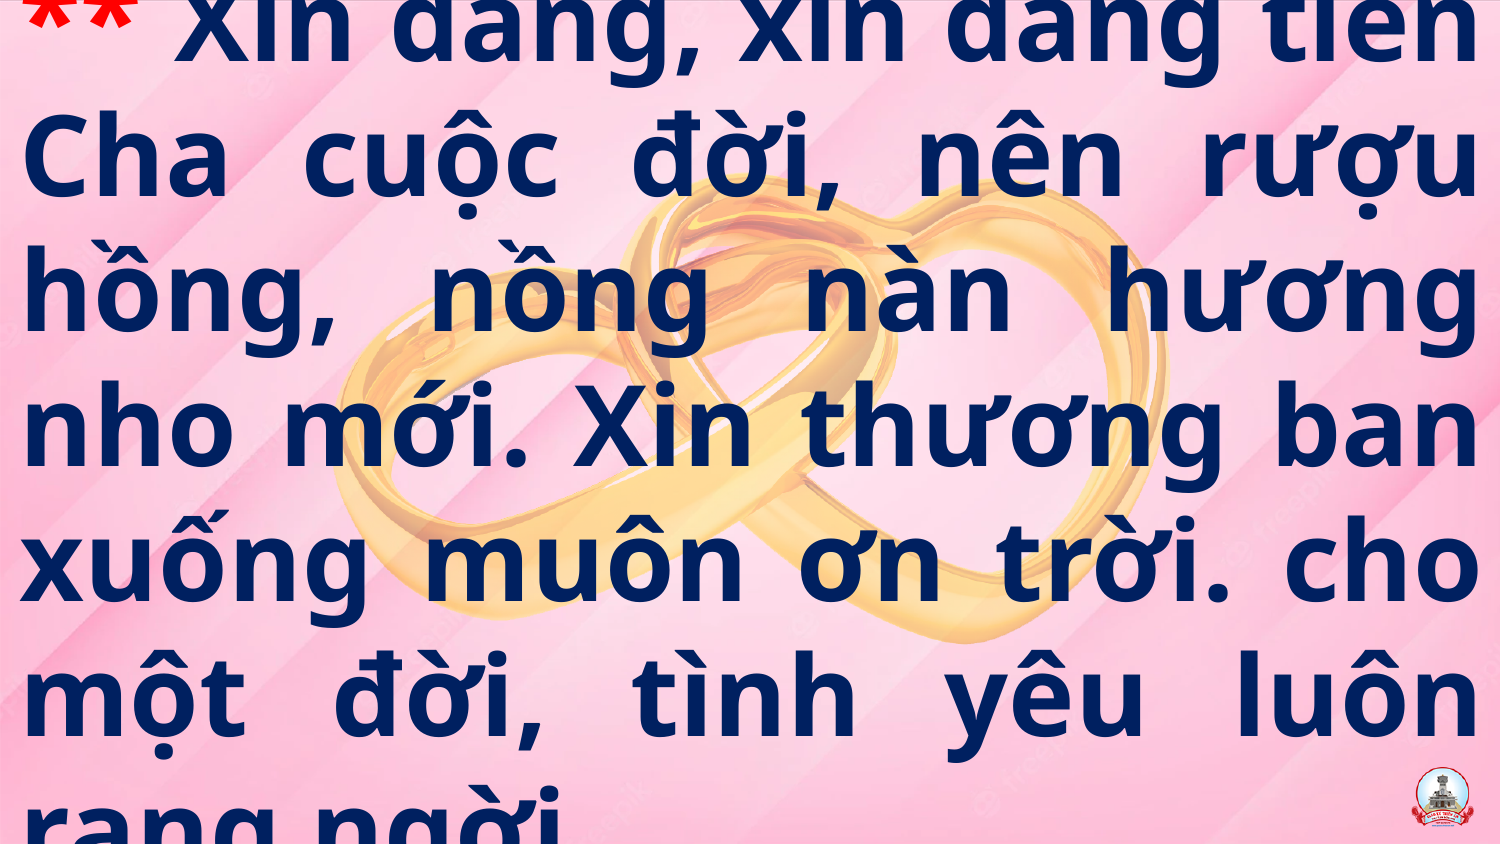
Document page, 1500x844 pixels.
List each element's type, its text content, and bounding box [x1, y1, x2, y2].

list ** Xin dâng, xin dâng tiến Cha cuộc đời, nên rượu hồng, nồng nàn hương nho mới. Xin thương ban xuống muôn ơn trời. cho một đời, tình yêu luôn rạng ngời. [0, 0, 1500, 844]
